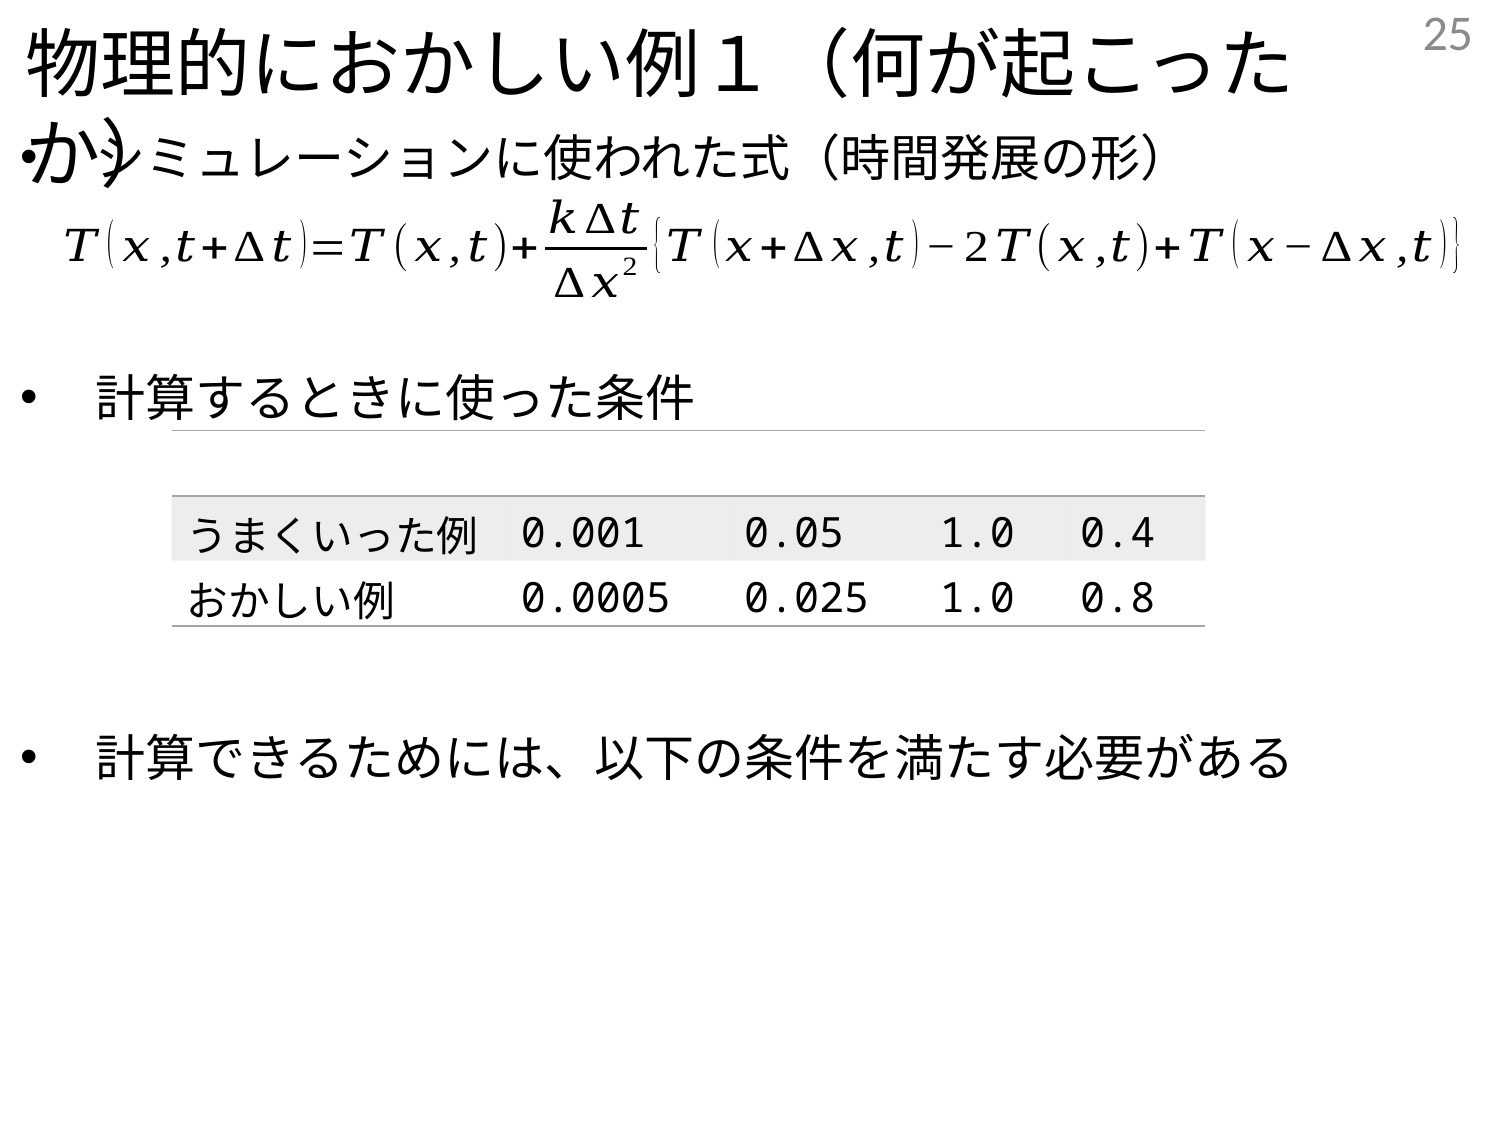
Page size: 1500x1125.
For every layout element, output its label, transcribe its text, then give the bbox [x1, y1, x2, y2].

text_box 物理的におかしい例１（何が起こったか） [10, 9, 1436, 205]
slide_number 25 [1150, 0, 1488, 60]
